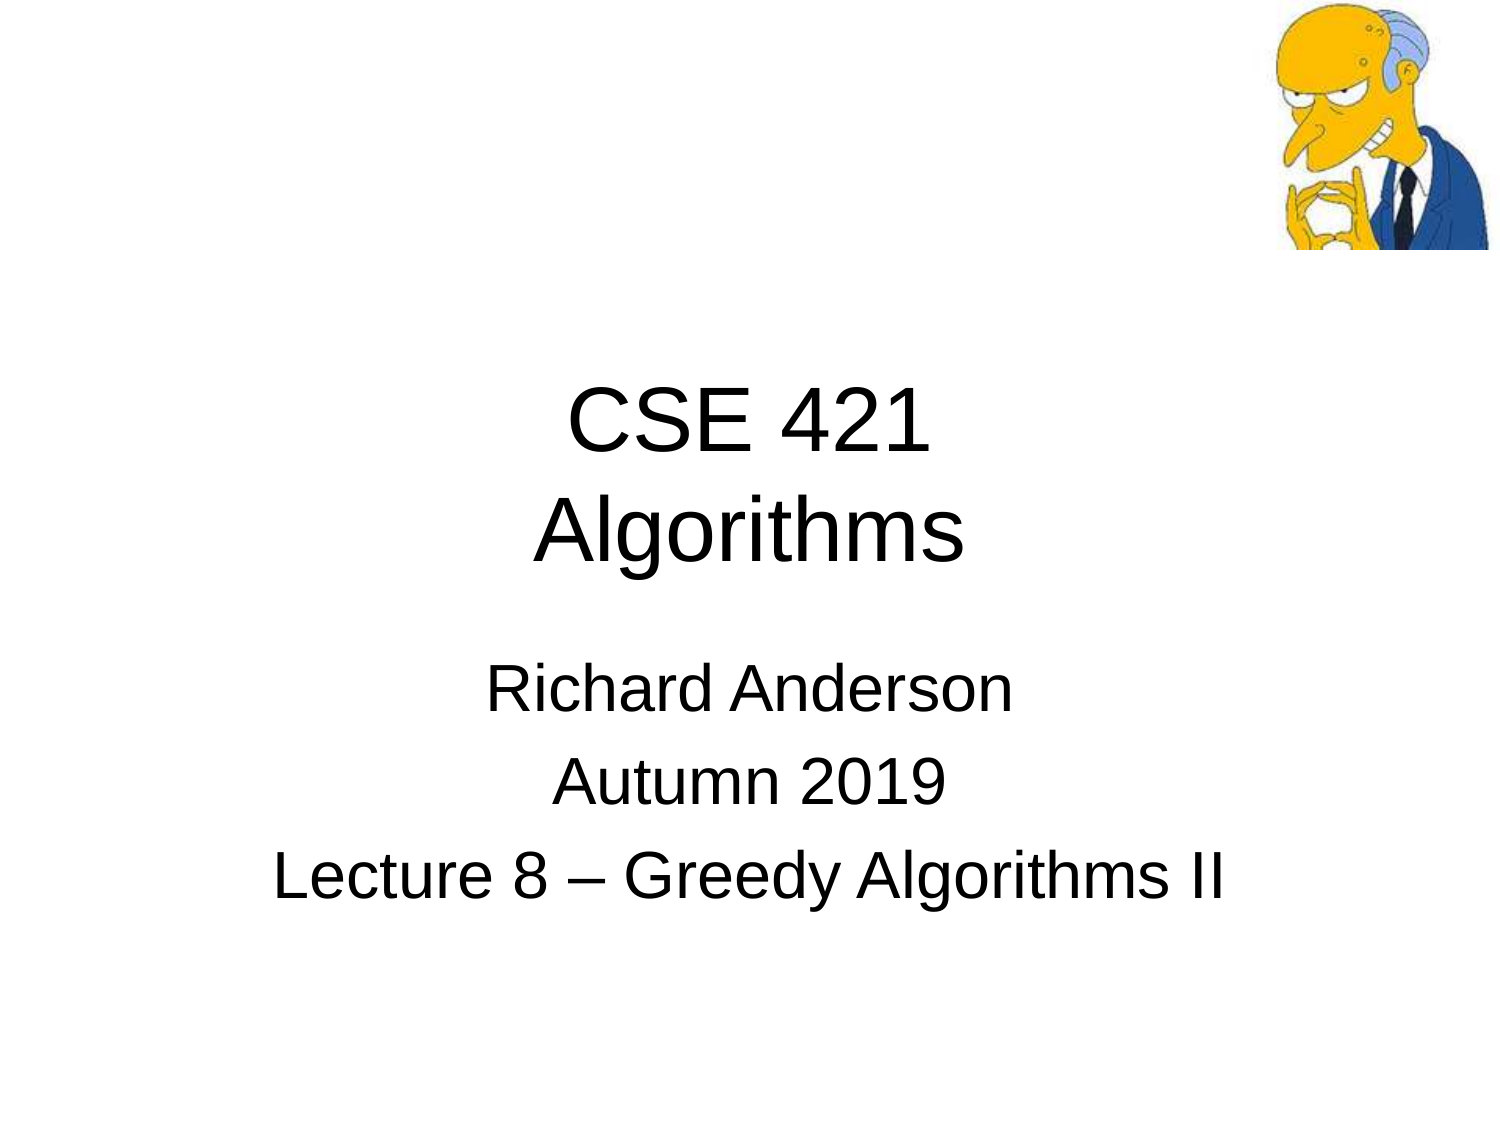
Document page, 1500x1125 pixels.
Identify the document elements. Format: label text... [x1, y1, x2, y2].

subtitle Richard Anderson Autumn 2019 Lecture 8 – Greedy Algorithms II [225, 637, 1275, 925]
picture [1252, 0, 1500, 251]
title CSE 421 Algorithms [112, 349, 1388, 591]
